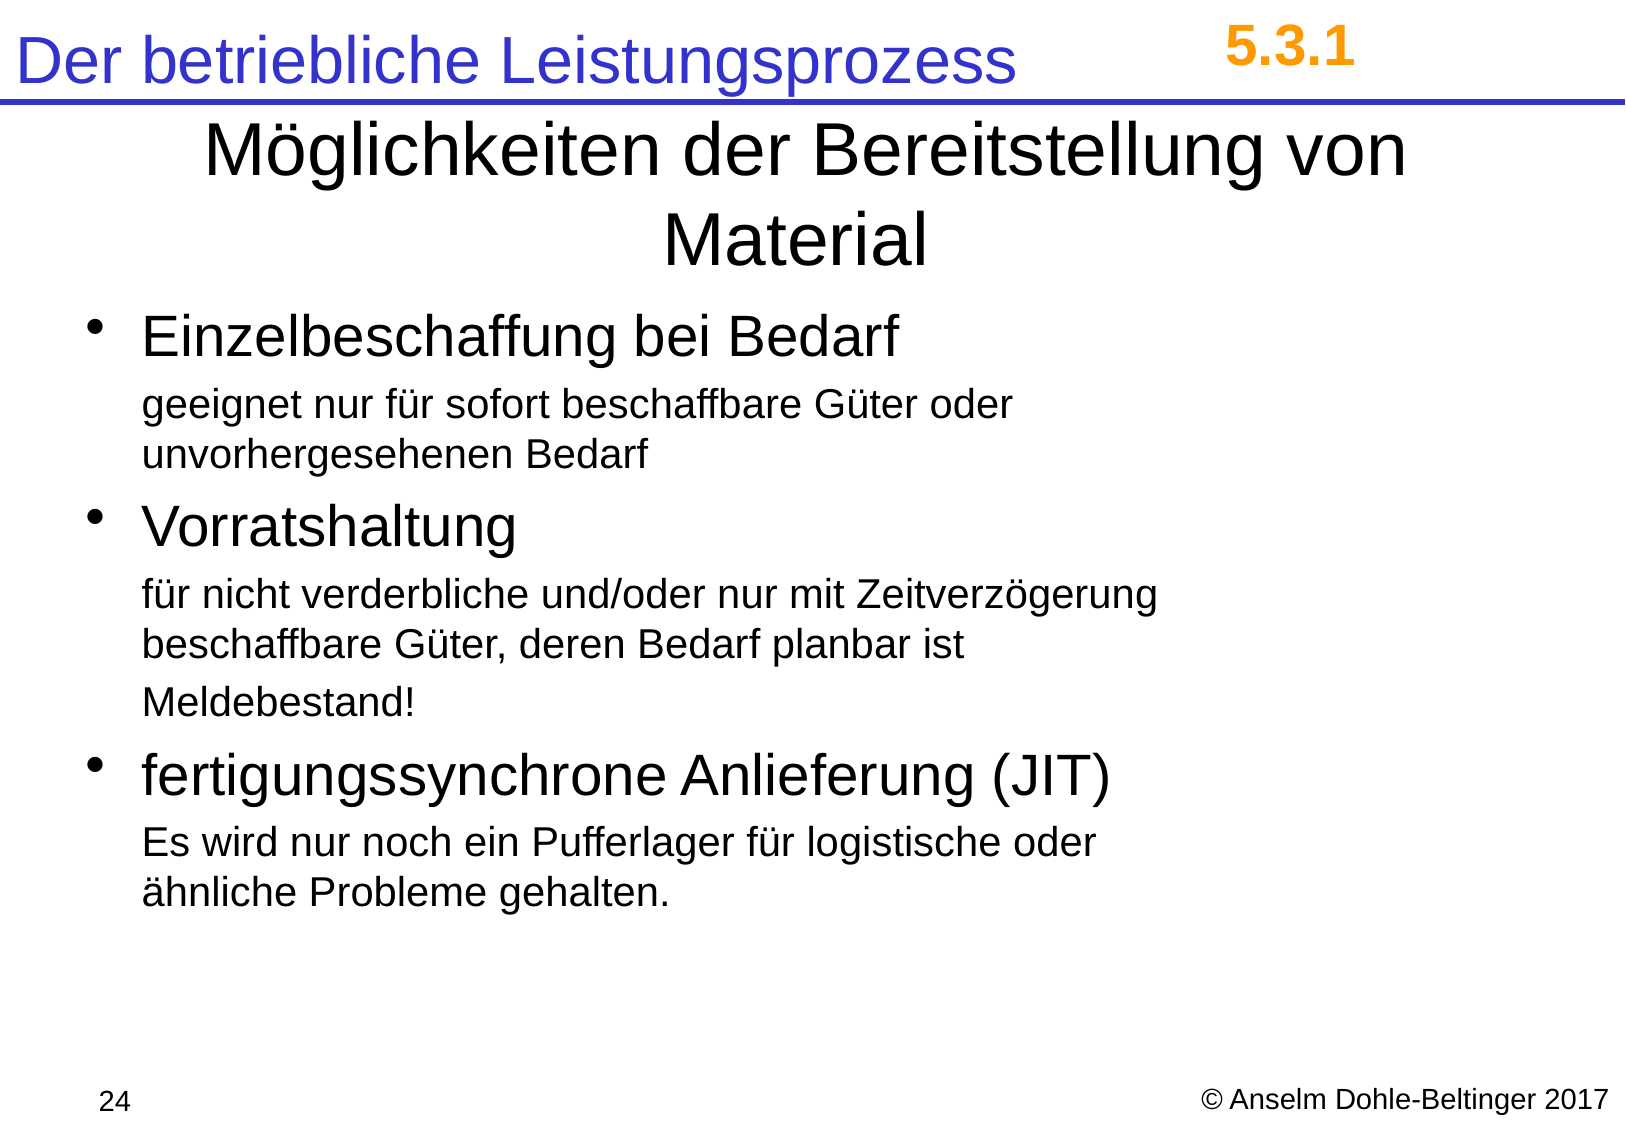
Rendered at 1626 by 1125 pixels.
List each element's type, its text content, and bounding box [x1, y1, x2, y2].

title Möglichkeiten der Bereitstellung von Material [70, 113, 1542, 268]
text_box 5.3.1 [1210, 0, 1551, 85]
list Einzelbeschaffung bei Bedarf geeignet nur für sofort beschaffbare Güter oder unvorhergesehenen Bedarf Vorratshaltung für nicht verderbliche und/oder nur mit Zeitverzögerung beschaffbare Güter, deren Bedarf planbar ist Meldebestand! fertigungssynchrone Anlieferung (JIT) Es wird nur noch ein Pufferlager für logistische oder ähnliche Probleme gehalten. [70, 290, 1210, 1059]
slide_number 24 [83, 1074, 423, 1125]
footer © Anselm Dohle-Beltinger 2017 [933, 1070, 1625, 1125]
